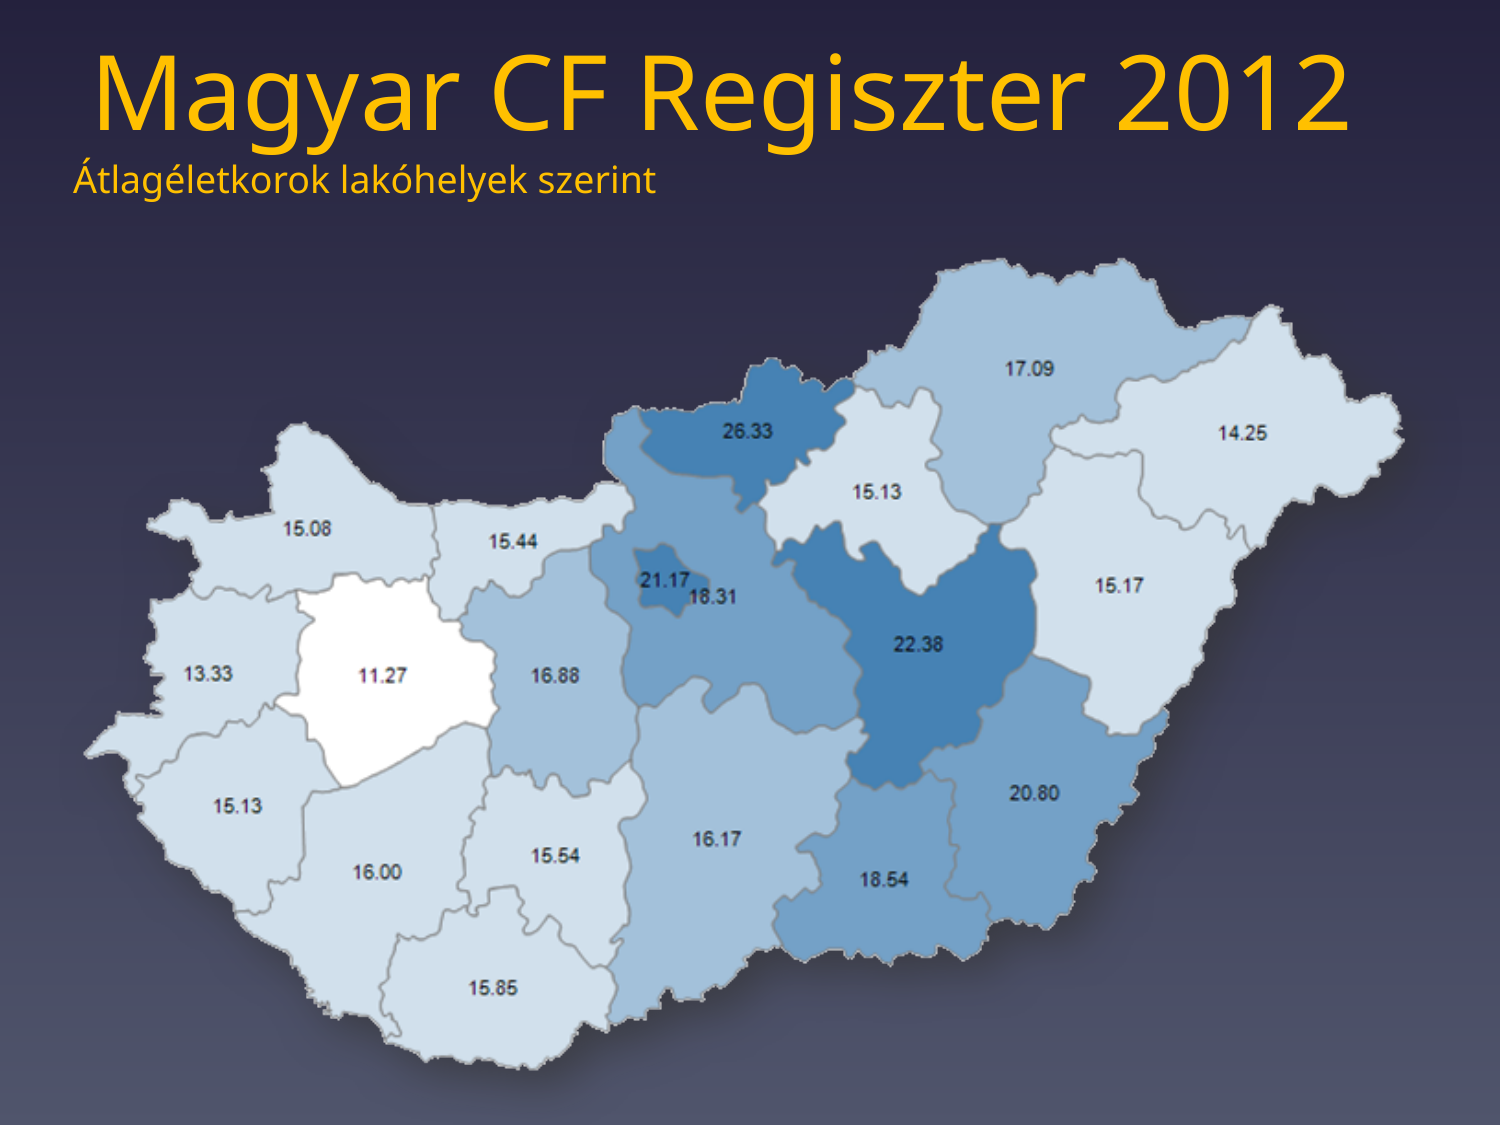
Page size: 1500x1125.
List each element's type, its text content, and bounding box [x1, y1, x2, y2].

title Magyar CF Regiszter 2012 [75, 19, 1425, 169]
text_box Átlagéletkorok lakóhelyek szerint [58, 148, 672, 209]
picture [64, 231, 1440, 1100]
